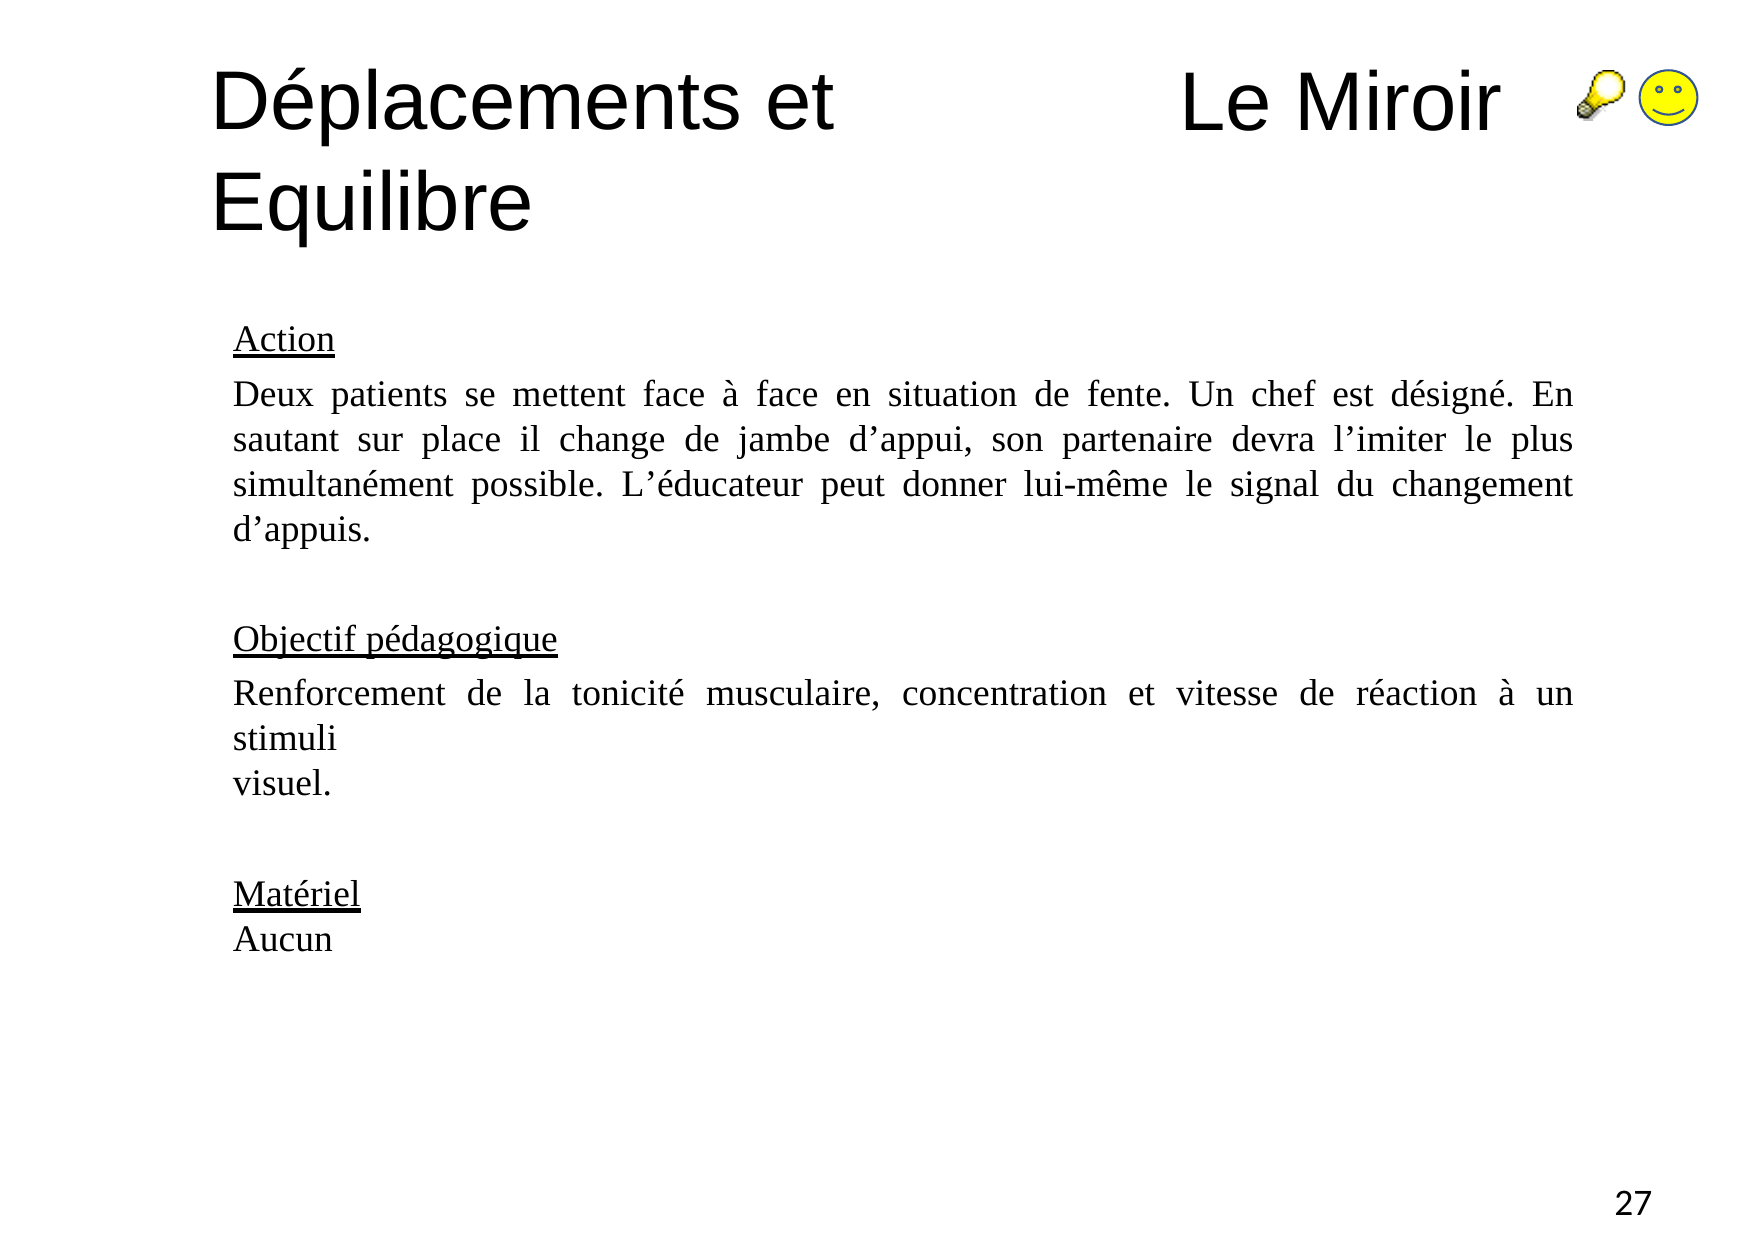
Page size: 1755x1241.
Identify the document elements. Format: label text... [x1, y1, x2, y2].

text_box Le Miroir [1177, 46, 1574, 147]
text_box Action Deux patients se mettent face à face en situation de fente. Un chef est désigné. En sautant sur place il change de jambe d’appui, son partenaire devra l’imiter le plus simultanément possible. L’éducateur peut donner lui-même le signal du changement d’appuis. Objectif pédagogique Renforcement de la tonicité musculaire, concentration et vitesse de réaction à un stimuli visuel. Matériel Aucun [230, 314, 1575, 959]
picture [1577, 70, 1628, 121]
text_box Déplacements et Equilibre [208, 46, 877, 247]
text_box 27 [1539, 1170, 1728, 1230]
text_box [1638, 69, 1699, 126]
